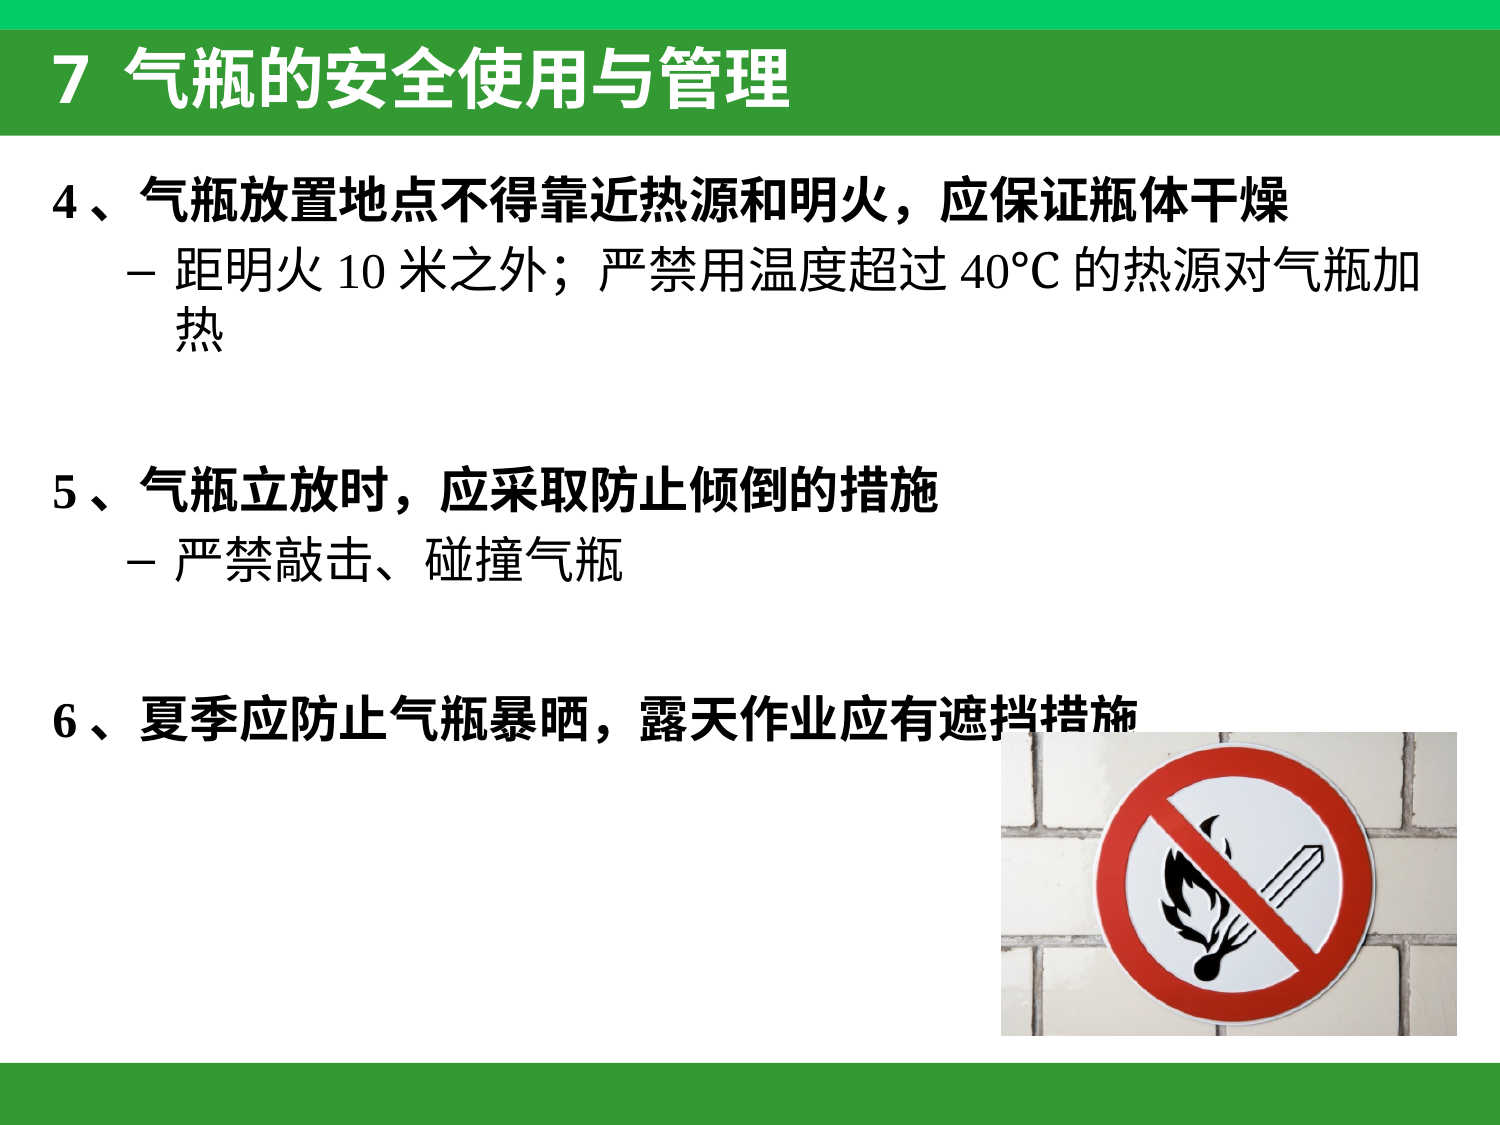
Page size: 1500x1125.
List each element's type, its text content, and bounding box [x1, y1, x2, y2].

title 7 气瓶的安全使用与管理 [36, 17, 1457, 138]
list 4、气瓶放置地点不得靠近热源和明火，应保证瓶体干燥 距明火10米之外；严禁用温度超过40℃的热源对气瓶加热 5、气瓶立放时，应采取防止倾倒的措施 严禁敲击、碰撞气瓶 6、夏季应防止气瓶暴晒，露天作业应有遮挡措施 [36, 160, 1457, 1036]
picture [1001, 732, 1457, 1036]
